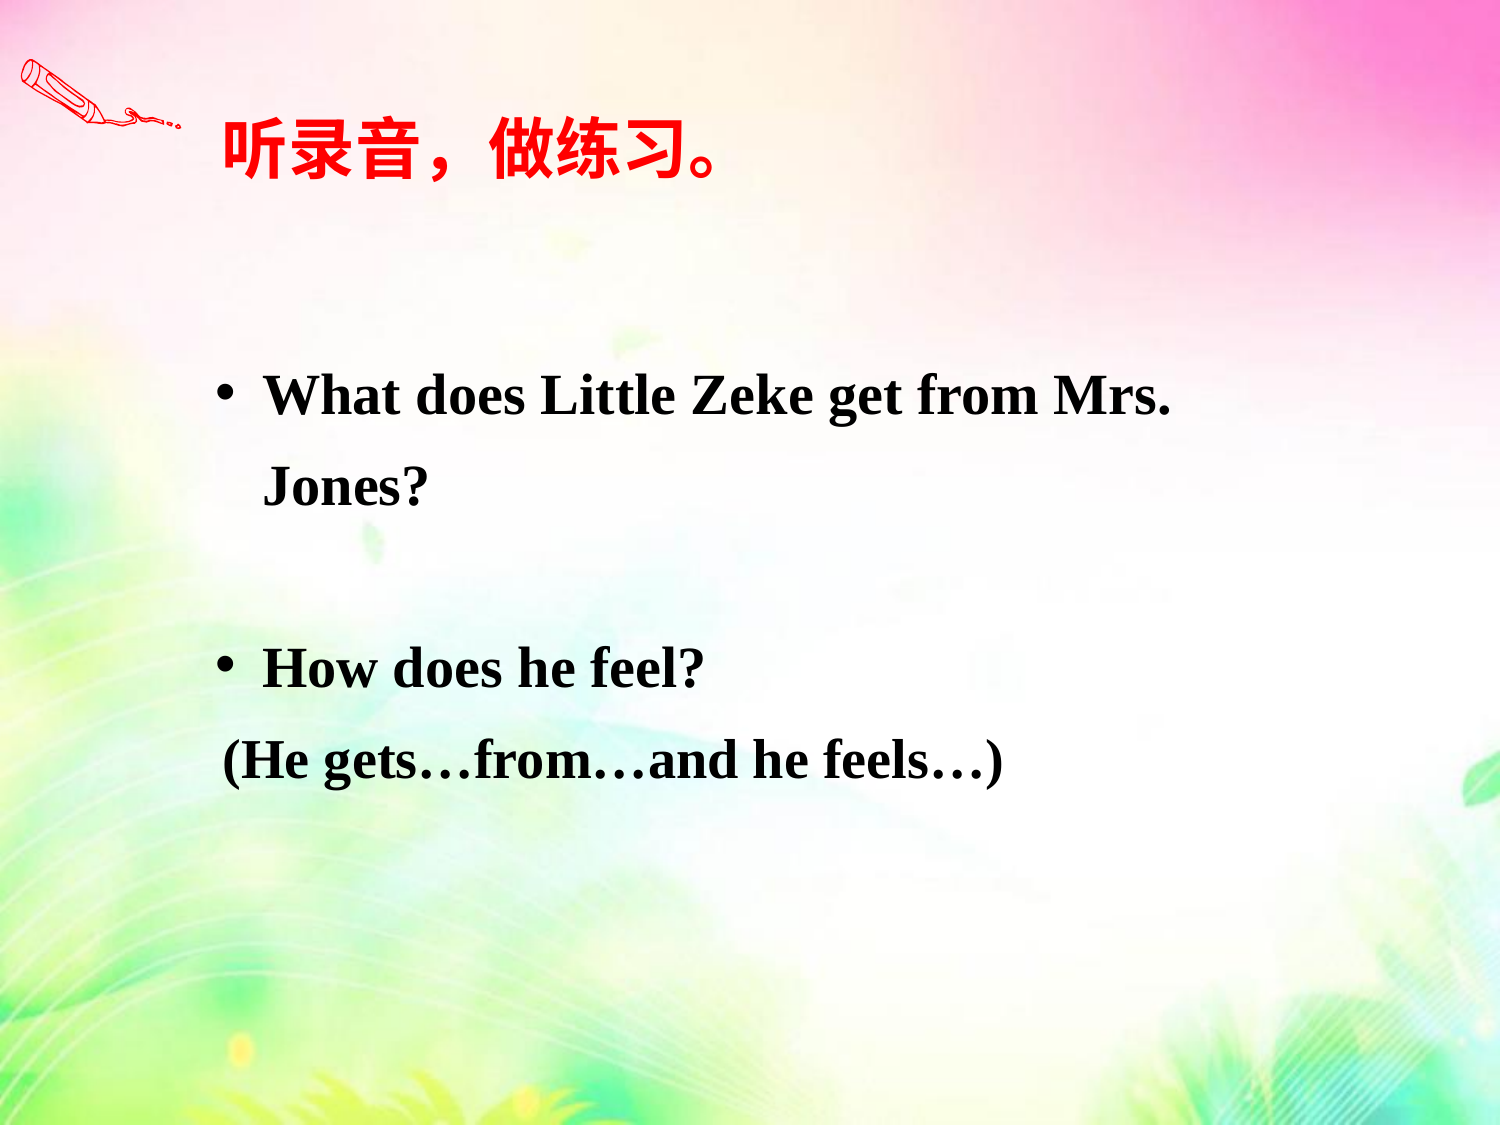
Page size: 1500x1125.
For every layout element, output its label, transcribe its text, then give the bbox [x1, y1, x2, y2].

text_box 听录音，做练习。 [209, 107, 769, 188]
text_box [20, 58, 182, 130]
text_box (He gets…from…and he feels…) [209, 716, 1155, 797]
text_box What does Little Zeke get from Mrs. Jones? How does he feel? [205, 330, 1329, 795]
picture [0, 0, 1500, 1125]
